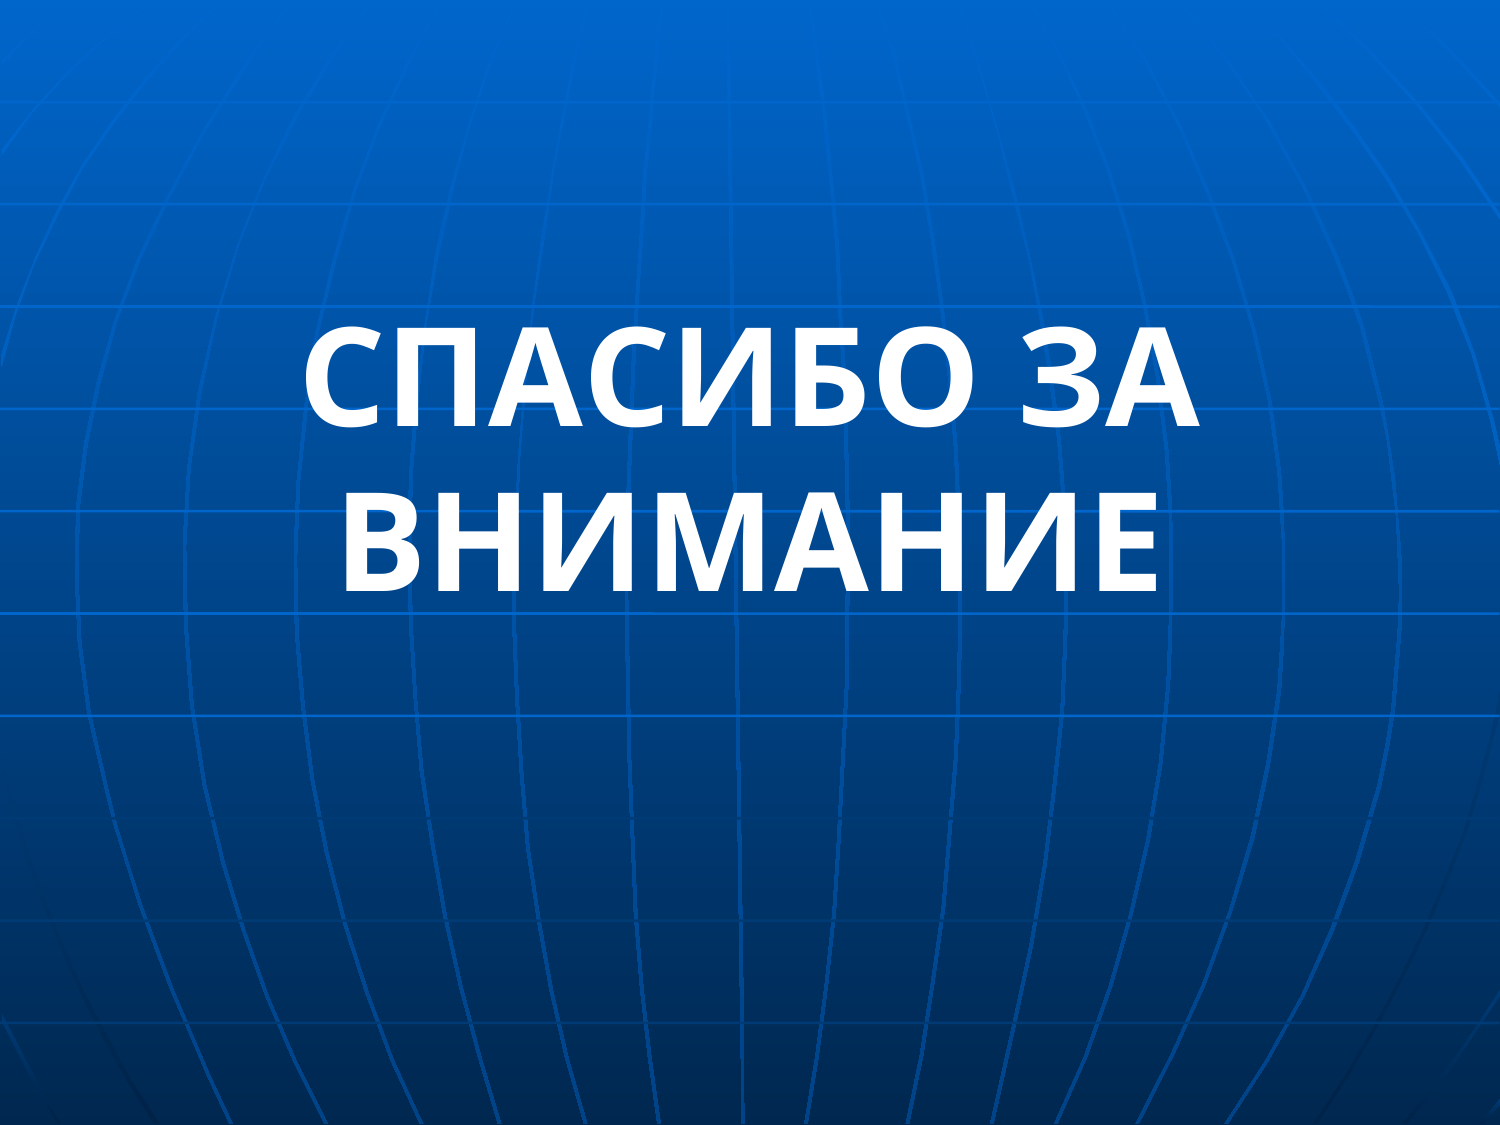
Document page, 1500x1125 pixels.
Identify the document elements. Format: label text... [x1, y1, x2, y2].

title СПАСИБО ЗА ВНИМАНИЕ [75, 45, 1425, 863]
